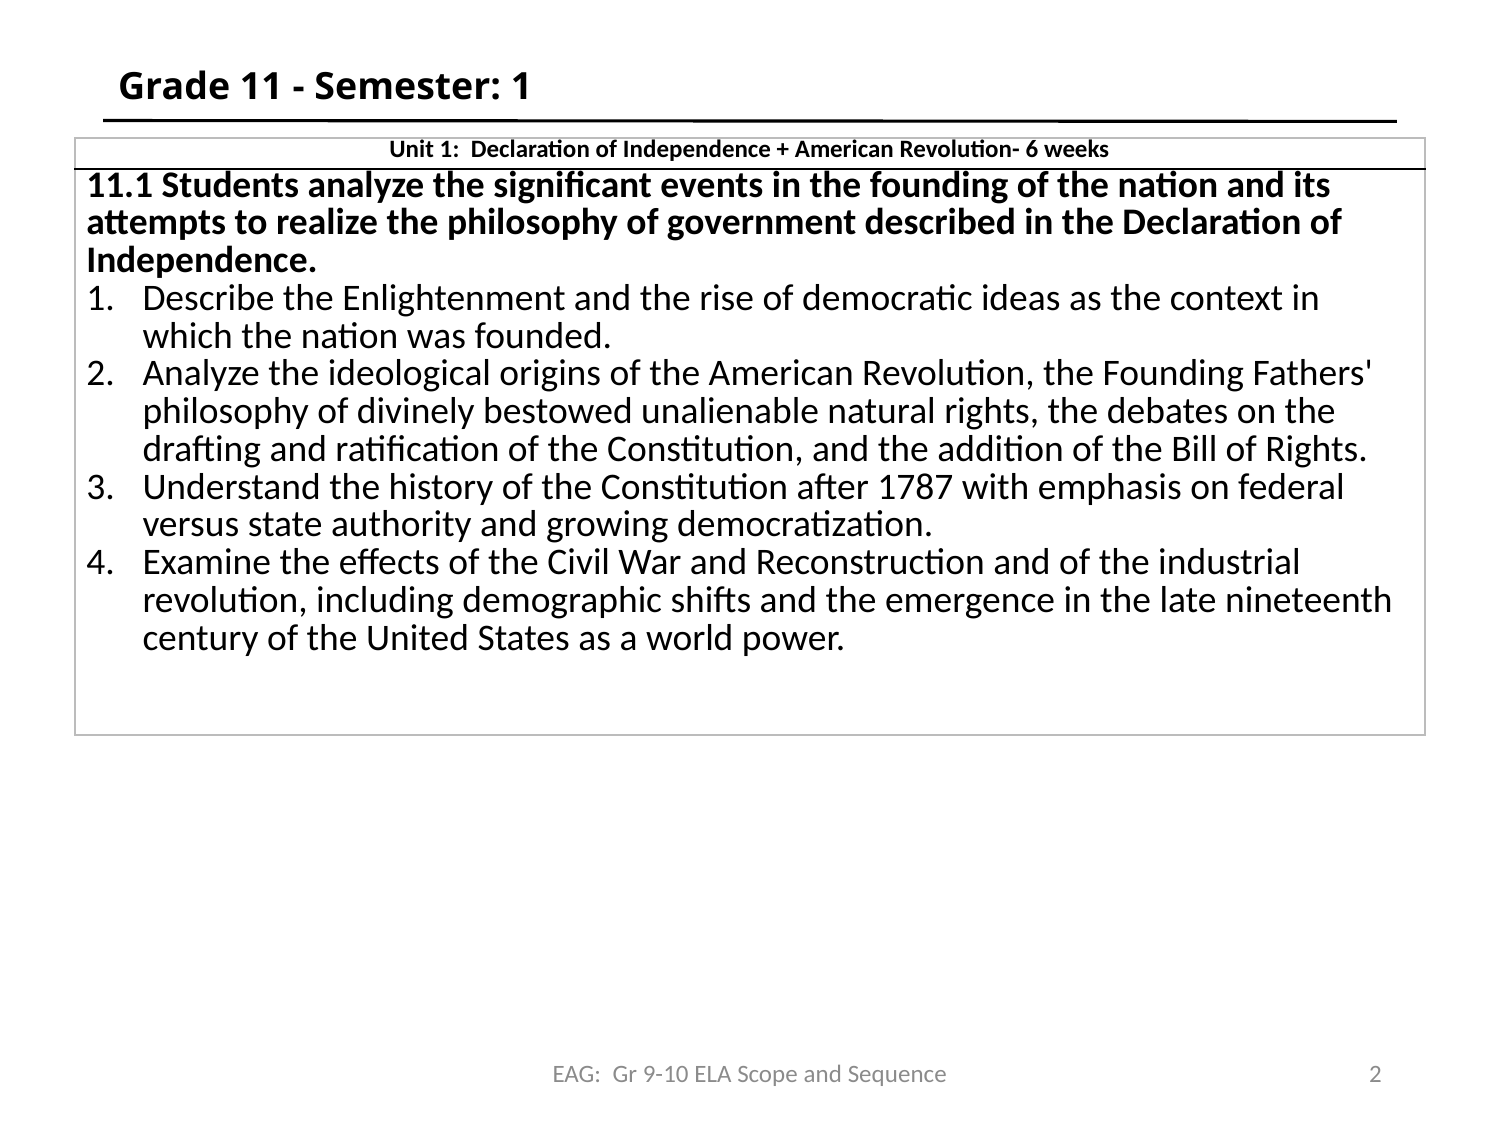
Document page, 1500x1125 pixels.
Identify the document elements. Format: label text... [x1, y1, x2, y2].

title Grade 11 - Semester: 1 [103, 59, 1397, 120]
slide_number 2 [1325, 1042, 1397, 1103]
footer EAG: Gr 9-10 ELA Scope and Sequence [496, 1042, 1004, 1103]
table_cell 11.1 Students analyze the significant events in the founding of the nation and its attempts to realize the philosophy of government described in the Declaration of Independence. Describe the Enlightenment and the rise of democratic ideas as the context in which the nation was founded. Analyze the ideological origins of the American Revolution, the Founding Fathers' philosophy of divinely bestowed unalienable natural rights, the debates on the drafting and ratification of the Constitution, and the addition of the Bill of Rights. Understand the history of the Constitution after 1787 with emphasis on federal versus state authority and growing democratization. Examine the effects of the Civil War and Reconstruction and of the industrial revolution, including demographic shifts and the emergence in the late nineteenth century of the United States as a world power. [76, 170, 1424, 734]
table_header Unit 1: Declaration of Independence + American Revolution- 6 weeks [76, 139, 1424, 168]
